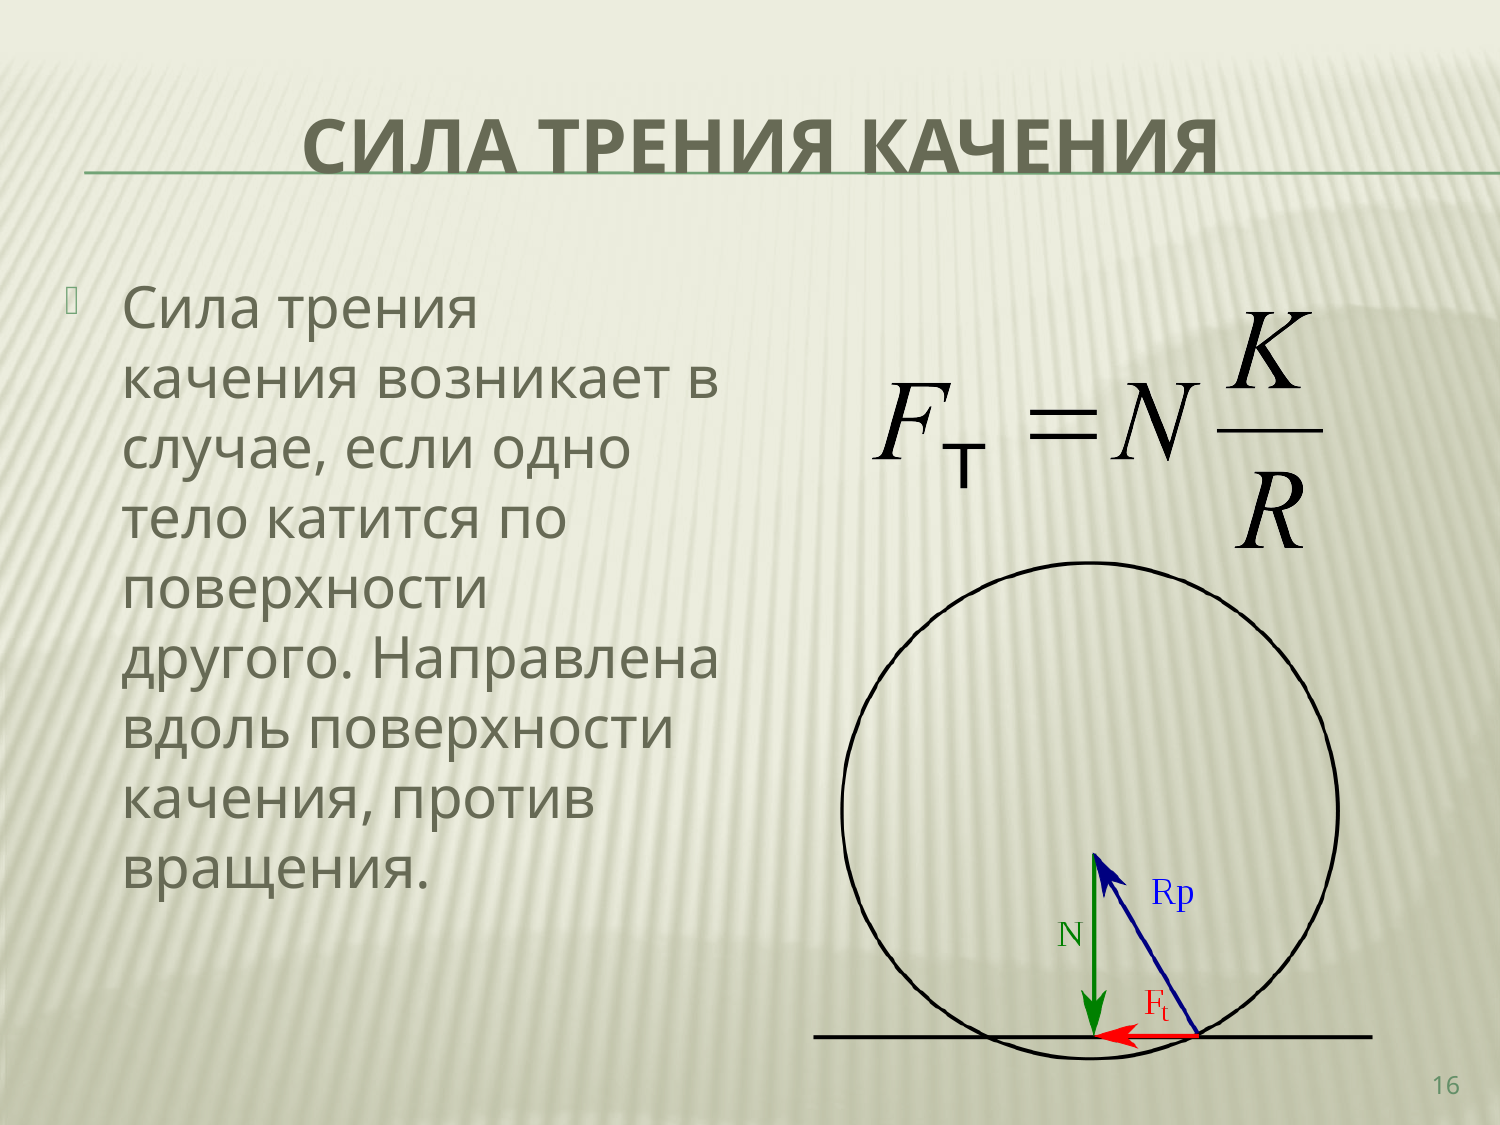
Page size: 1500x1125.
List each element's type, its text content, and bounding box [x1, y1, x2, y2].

picture [808, 526, 1377, 1095]
title Сила трения качения [49, 75, 1475, 213]
slide_number 16 [1383, 1062, 1475, 1103]
list Сила трения качения возникает в случае, если одно тело катится по поверхности другого. Направлена вдоль поверхности качения, против вращения. [50, 262, 738, 1038]
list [855, 278, 1341, 524]
